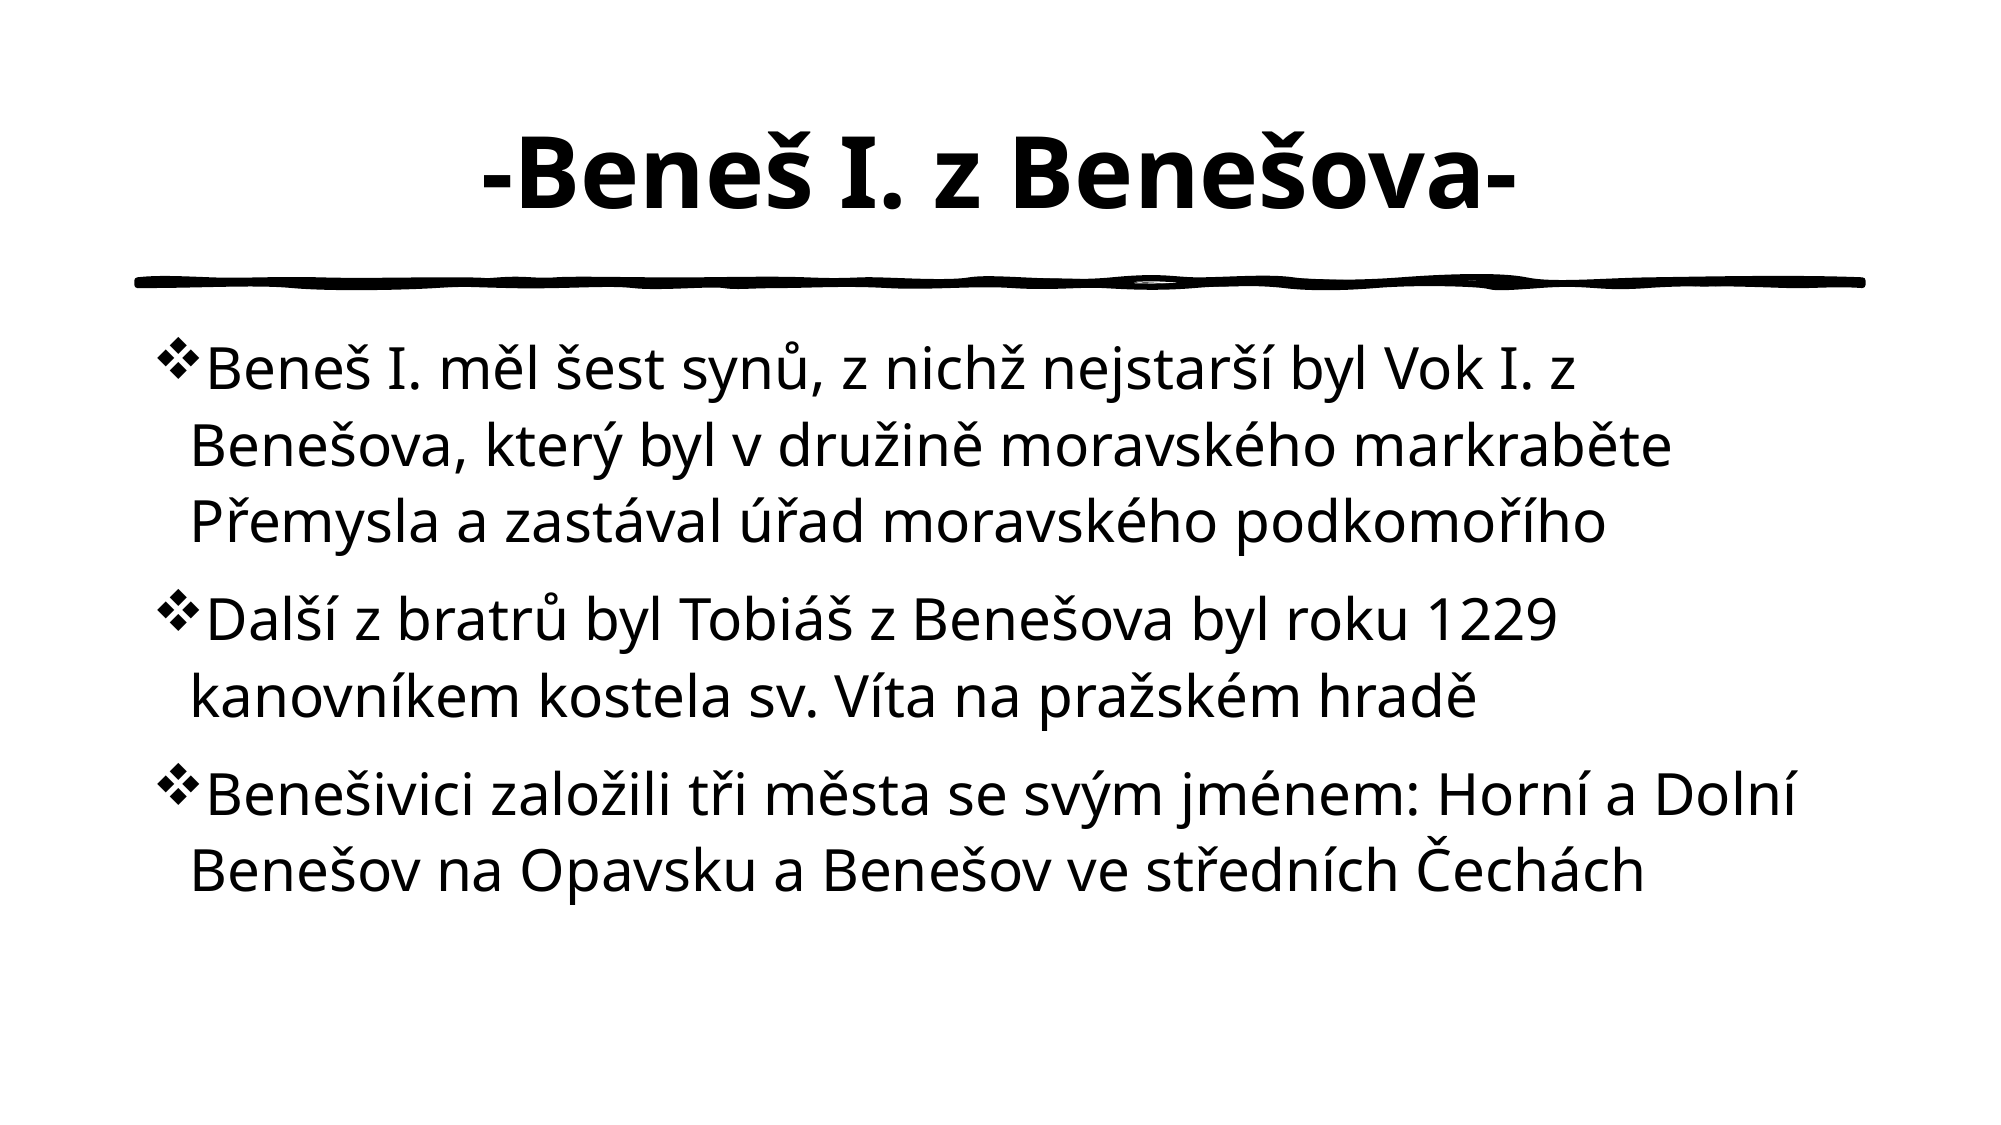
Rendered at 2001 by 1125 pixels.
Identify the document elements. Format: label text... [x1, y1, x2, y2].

title -Beneš I. z Benešova- [137, 59, 1863, 278]
list Beneš I. měl šest synů, z nichž nejstarší byl Vok I. z Benešova, který byl v družině moravského markraběte Přemysla a zastával úřad moravského podkomořího Další z bratrů byl Tobiáš z Benešova byl roku 1229 kanovníkem kostela sv. Víta na pražském hradě Benešivici založili tři města se svým jménem: Horní a Dolní Benešov na Opavsku a Benešov ve středních Čechách [137, 316, 1863, 1014]
